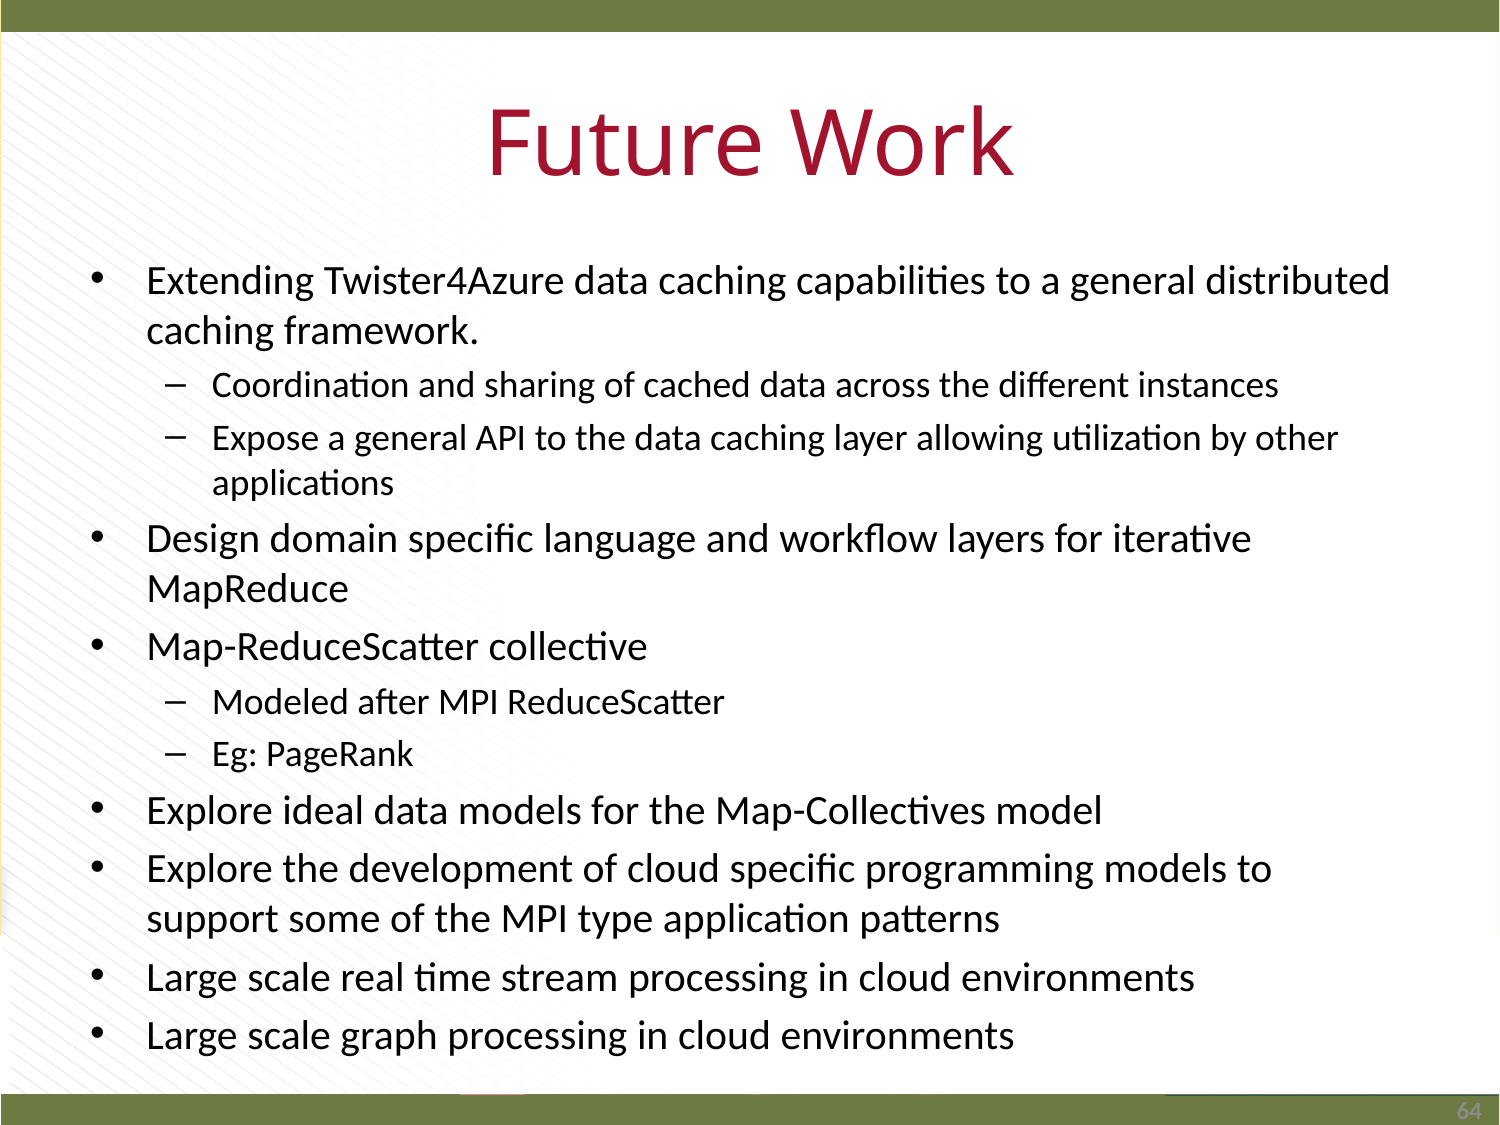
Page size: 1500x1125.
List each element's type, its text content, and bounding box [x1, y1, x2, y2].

slide_number 64 [1147, 1079, 1498, 1125]
picture [0, 0, 1500, 1125]
title Future Work [75, 45, 1425, 233]
list Extending Twister4Azure data caching capabilities to a general distributed caching framework. Coordination and sharing of cached data across the different instances Expose a general API to the data caching layer allowing utilization by other applications Design domain specific language and workflow layers for iterative MapReduce Map-ReduceScatter collective Modeled after MPI ReduceScatter Eg: PageRank Explore ideal data models for the Map-Collectives model Explore the development of cloud specific programming models to support some of the MPI type application patterns Large scale real time stream processing in cloud environments Large scale graph processing in cloud environments [75, 244, 1425, 926]
